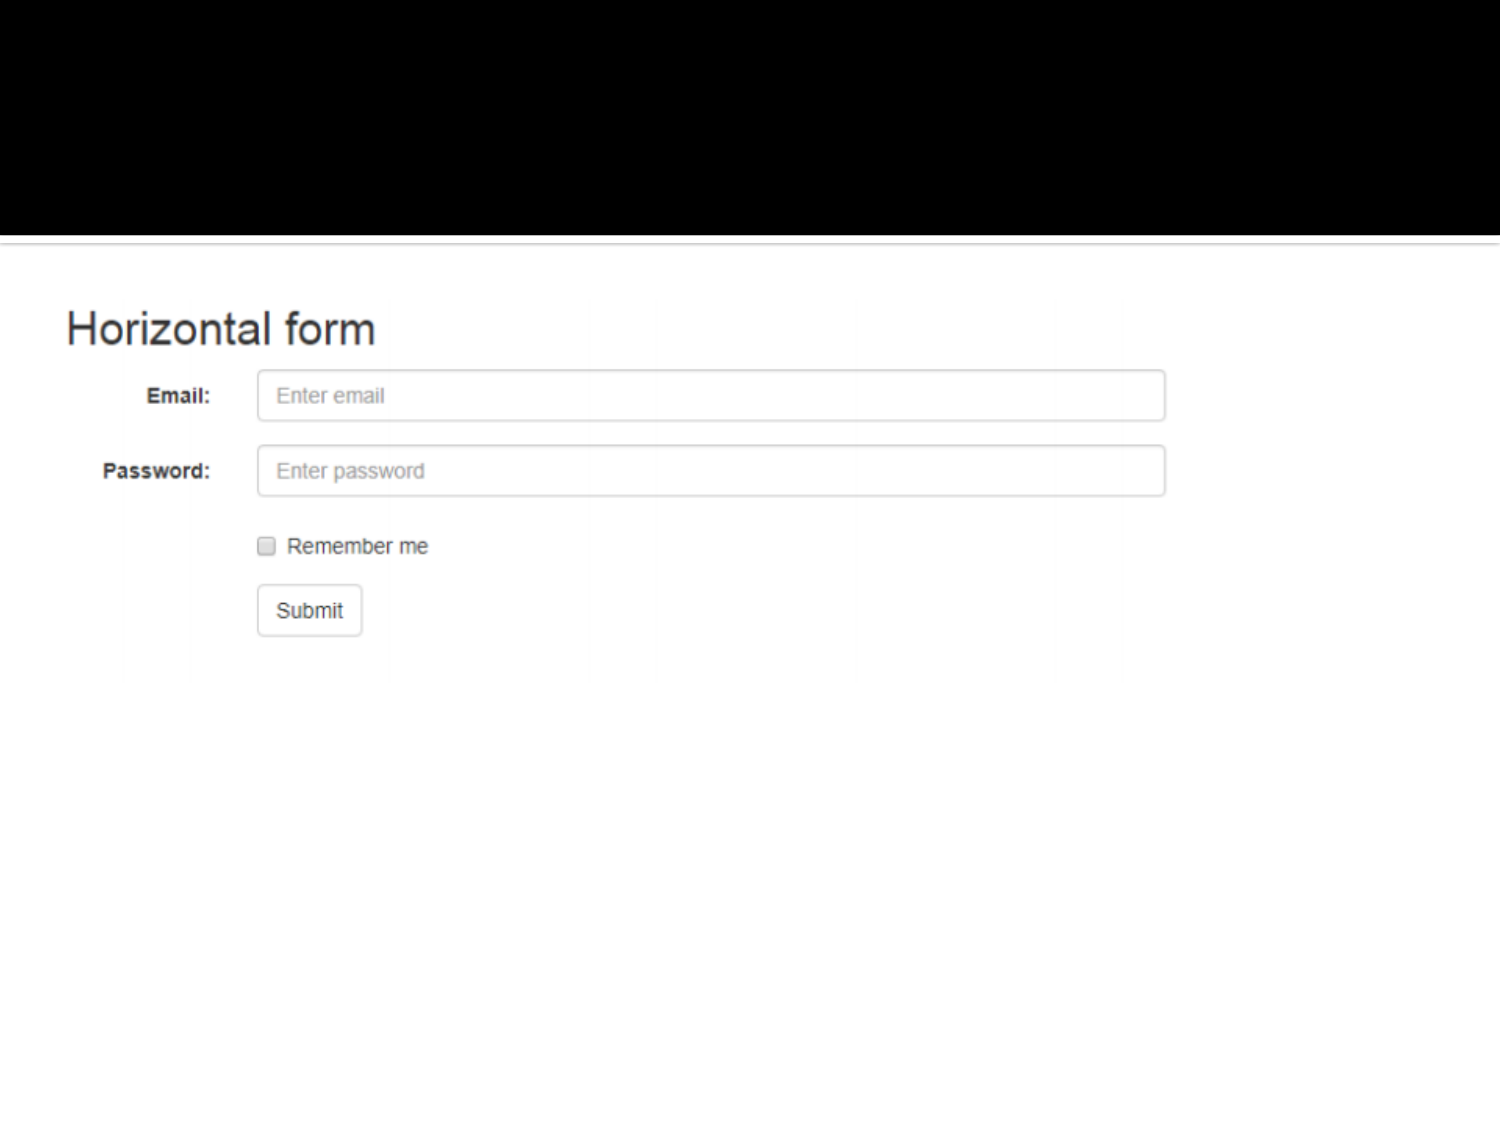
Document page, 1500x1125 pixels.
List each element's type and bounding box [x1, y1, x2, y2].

picture [37, 299, 1247, 697]
